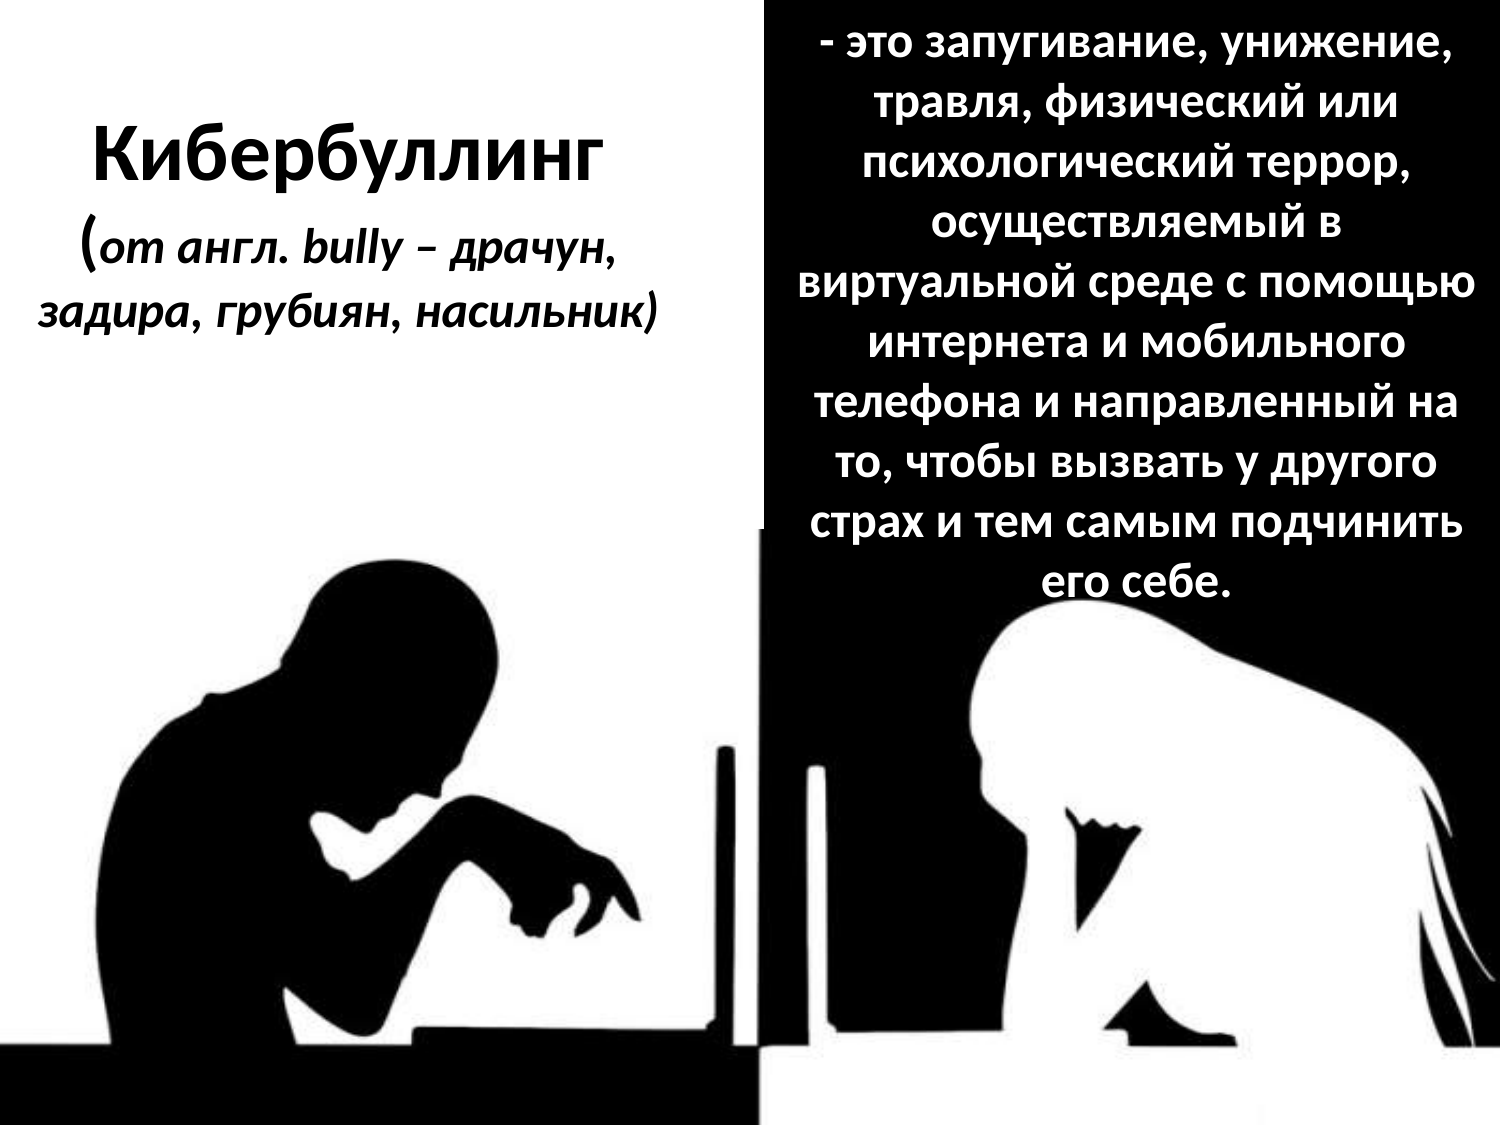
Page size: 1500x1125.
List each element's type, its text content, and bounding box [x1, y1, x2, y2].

text_box - это запугивание, унижение, травля, физический или психологический террор, осуществляемый в виртуальной среде с помощью интернета и мобильного телефона и направленный на то, чтобы вызвать у другого страх и тем самым подчинить его себе. [773, 0, 1500, 529]
text_box [764, 0, 773, 528]
picture [0, 529, 1500, 1125]
text_box [0, 0, 764, 528]
text_box Кибербуллинг (от англ. bully – драчун, задира, грубиян, насильник) [0, 90, 697, 345]
